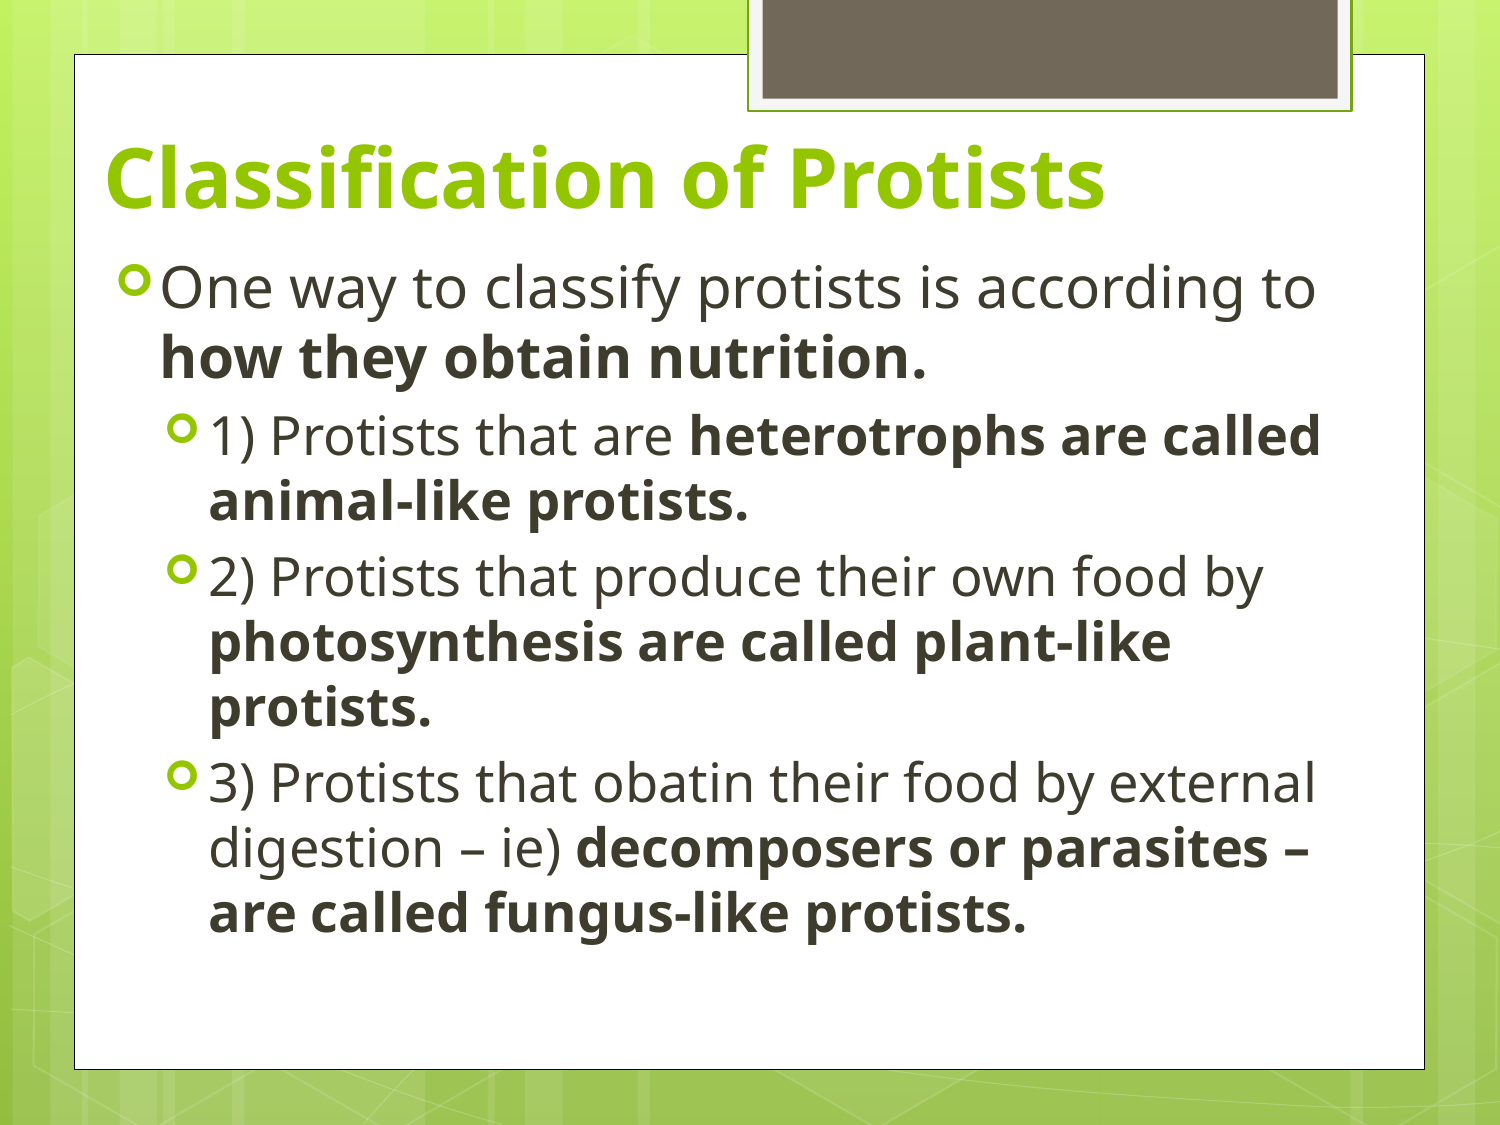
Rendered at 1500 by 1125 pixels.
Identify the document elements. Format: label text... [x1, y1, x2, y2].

title Classification of Protists [88, 101, 1242, 233]
list One way to classify protists is according to how they obtain nutrition. 1) Protists that are heterotrophs are called animal-like protists. 2) Protists that produce their own food by photosynthesis are called plant-like protists. 3) Protists that obatin their food by external digestion – ie) decomposers or parasites – are called fungus-like protists. [88, 243, 1410, 1006]
